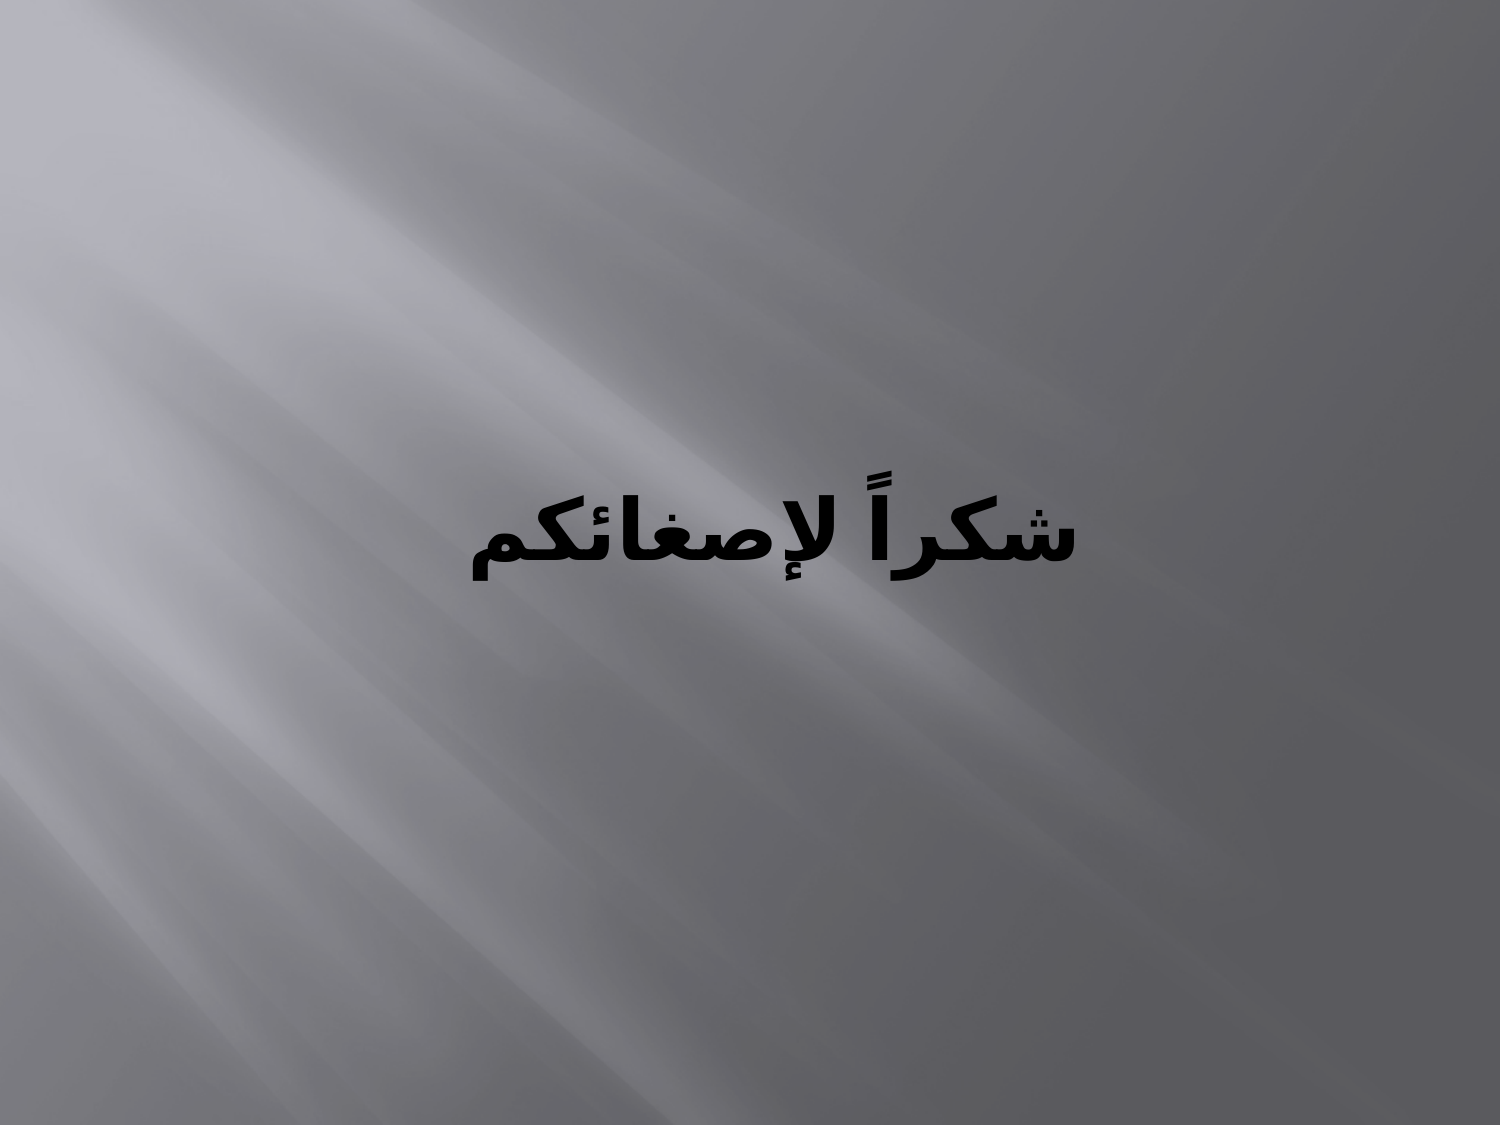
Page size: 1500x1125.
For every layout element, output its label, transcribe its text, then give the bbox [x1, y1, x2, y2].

title شكراً لإصغائكم [88, 432, 1439, 621]
